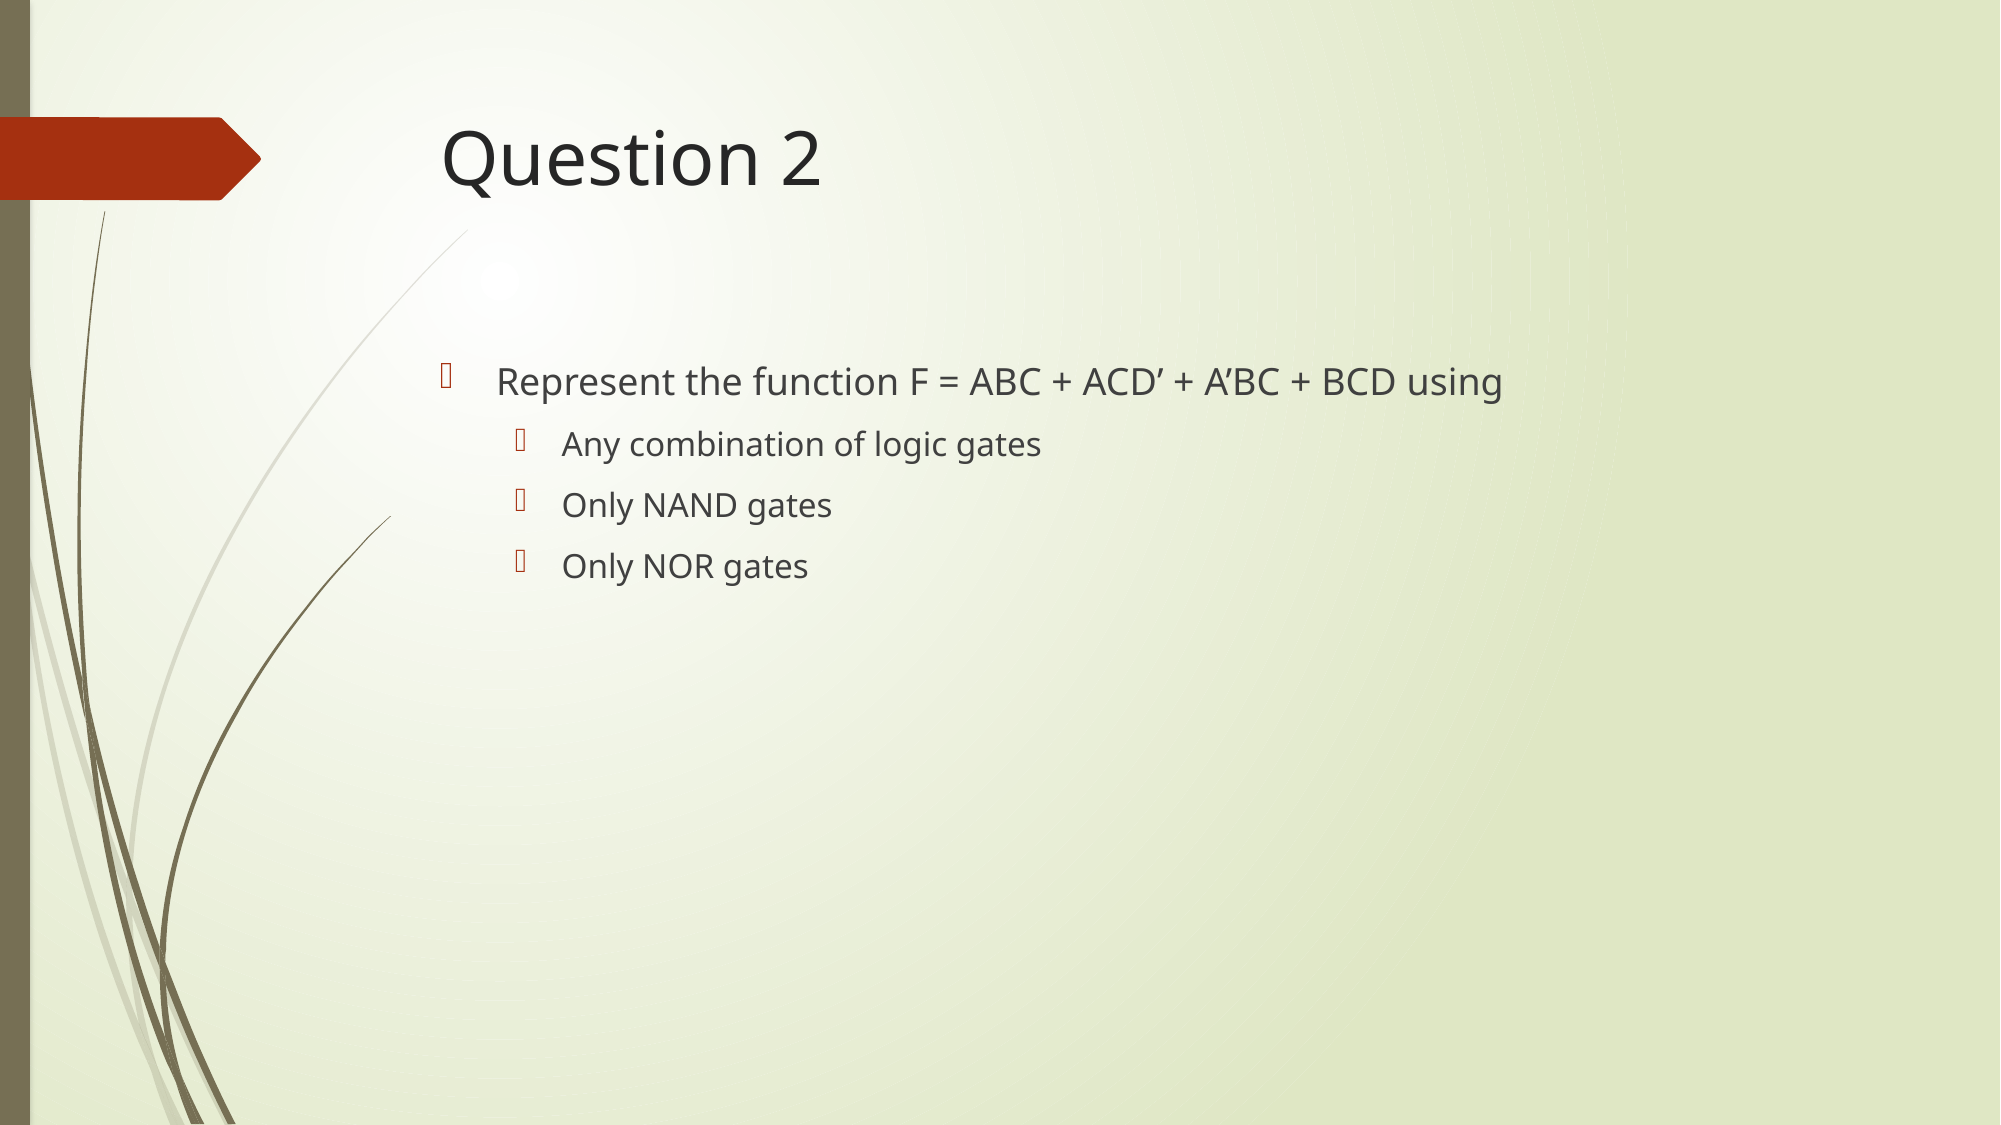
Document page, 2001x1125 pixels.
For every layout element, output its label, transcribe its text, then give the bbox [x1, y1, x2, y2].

list Represent the function F = ABC + ACD’ + A’BC + BCD using Any combination of logic gates Only NAND gates Only NOR gates [424, 350, 1888, 970]
title Question 2 [425, 102, 1888, 313]
